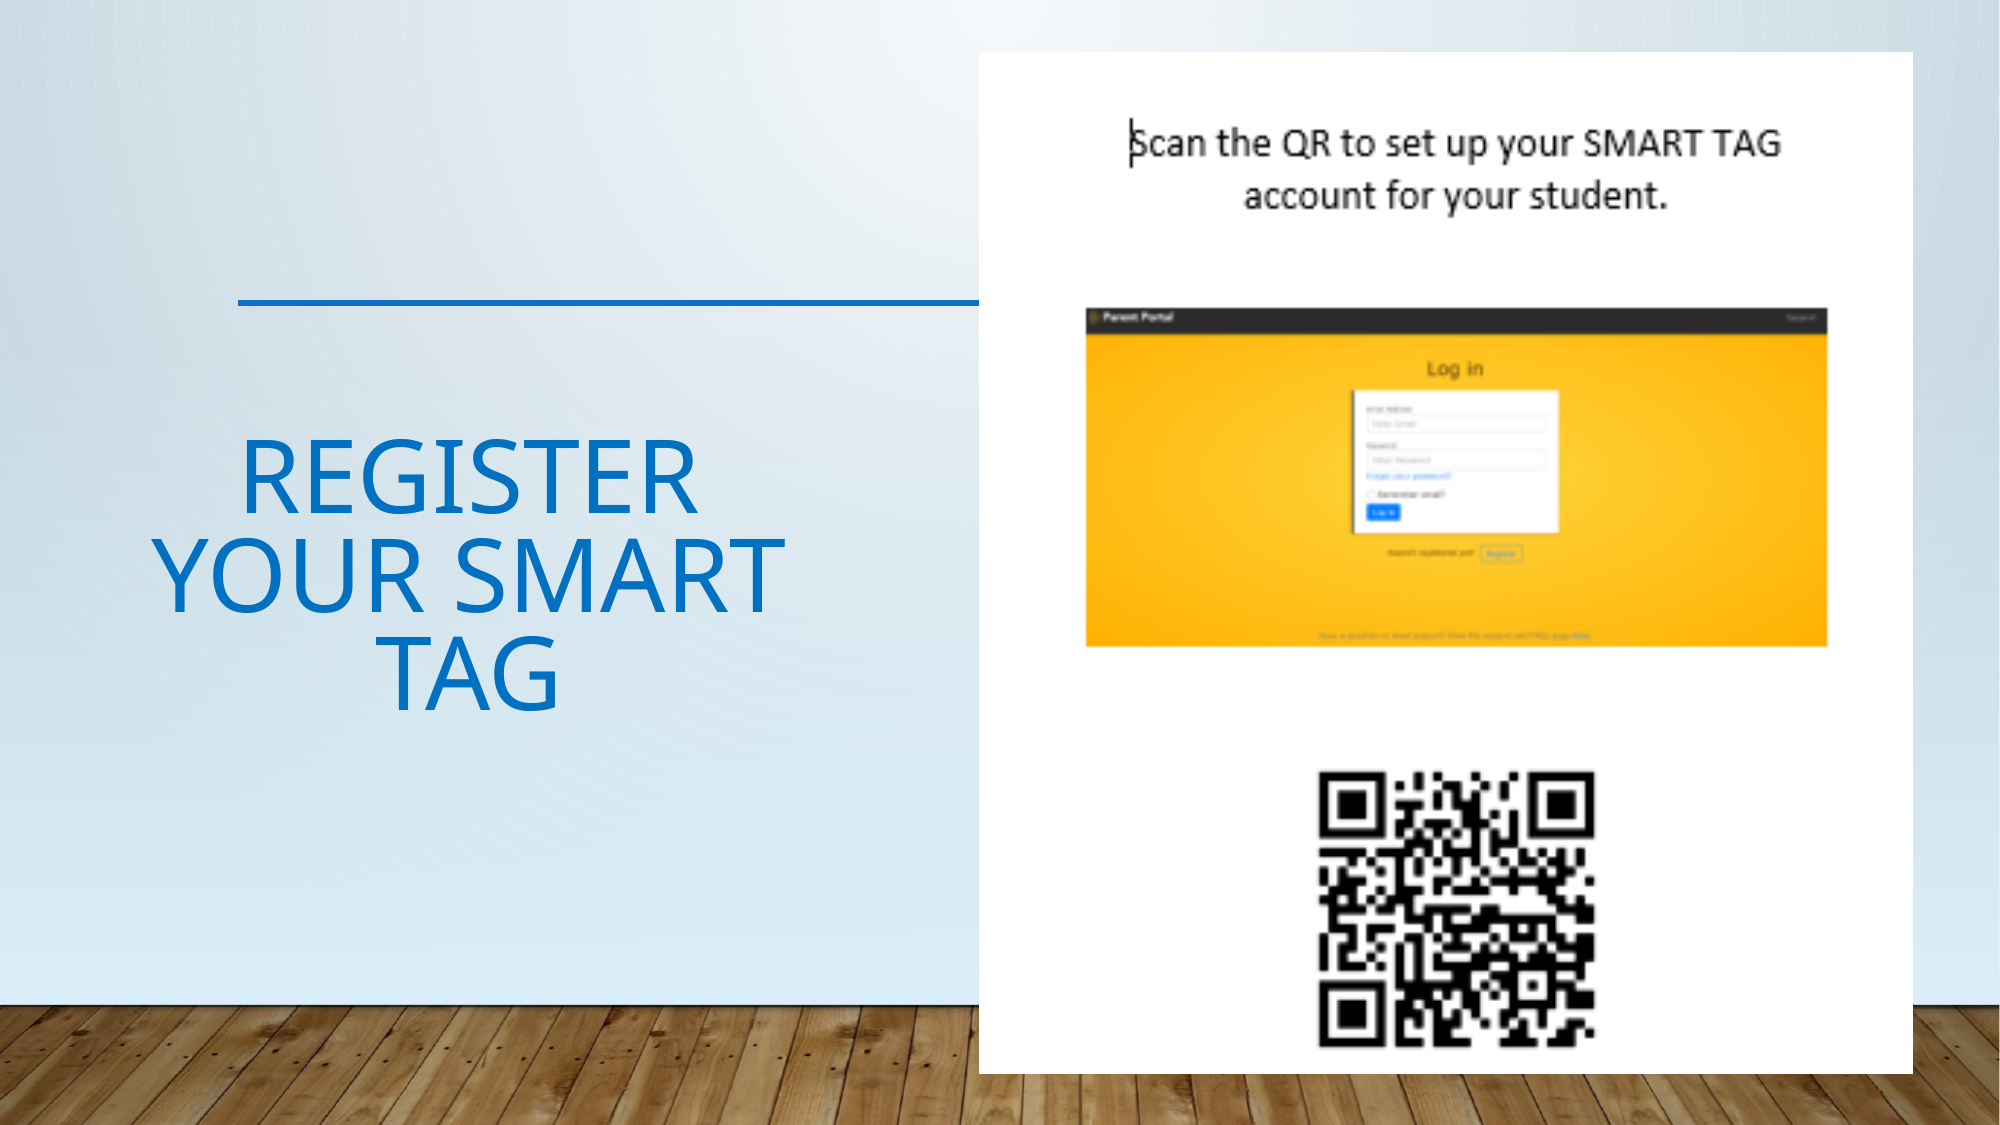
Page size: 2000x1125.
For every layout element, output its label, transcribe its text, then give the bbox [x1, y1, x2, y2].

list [978, 52, 1914, 1075]
picture [0, 1005, 2000, 1125]
title Register your SMART TAG [86, 394, 852, 730]
